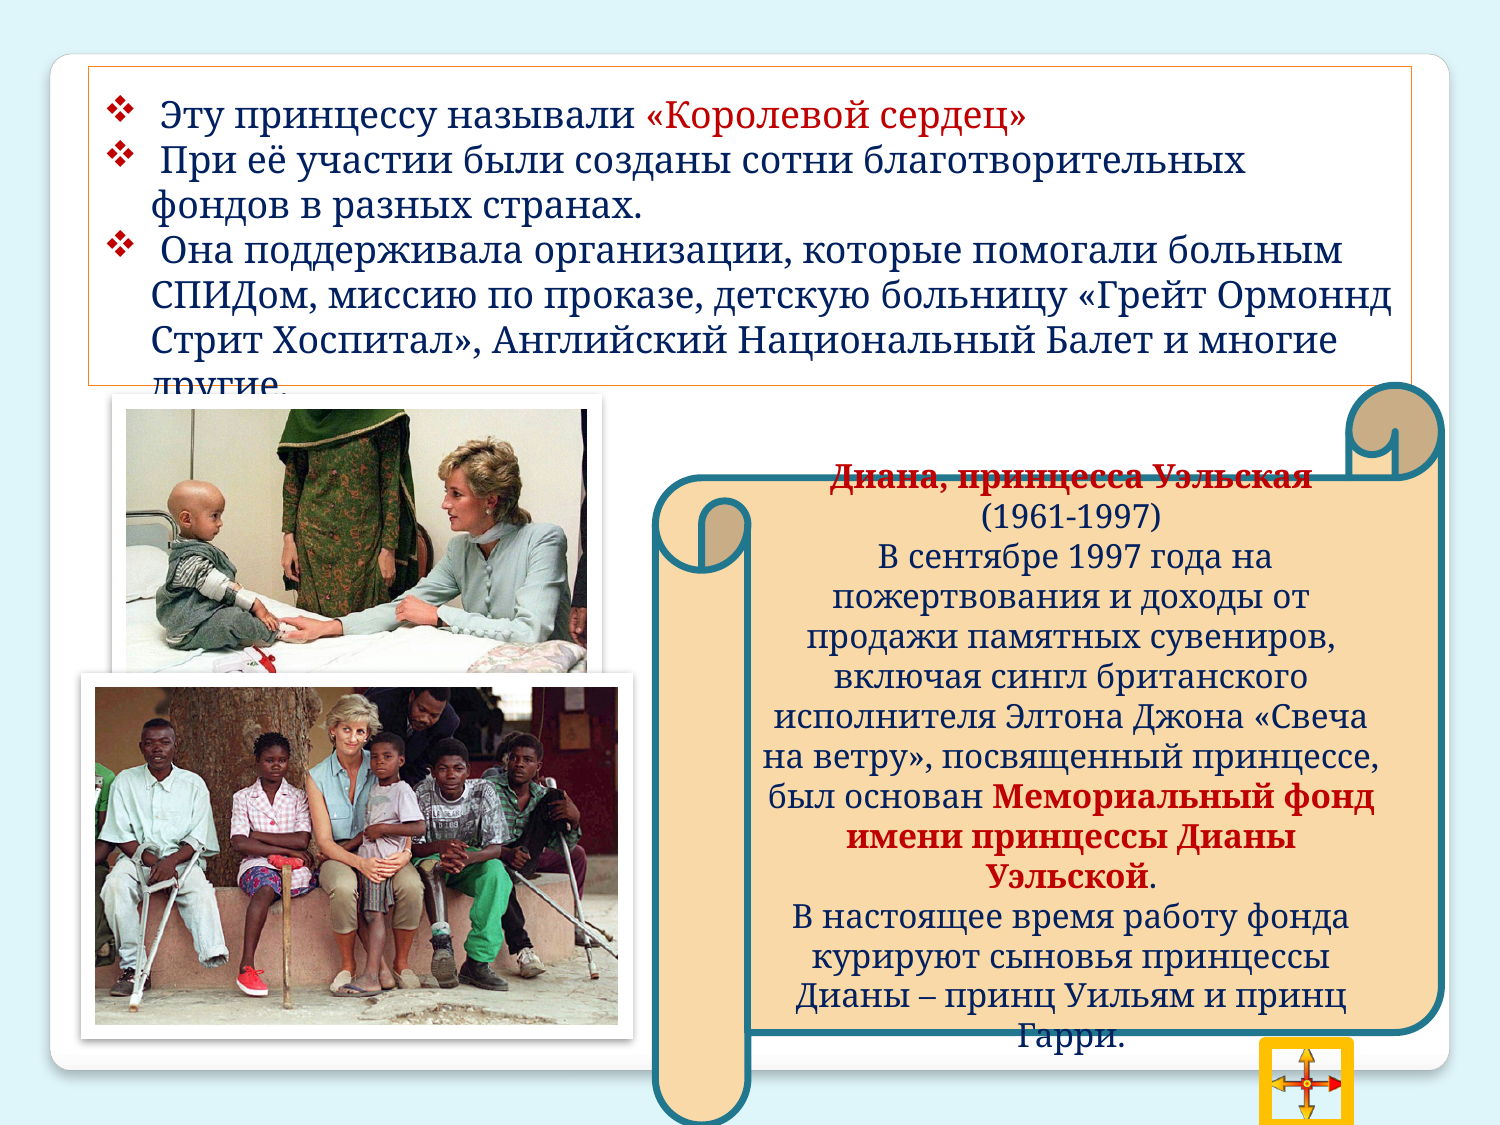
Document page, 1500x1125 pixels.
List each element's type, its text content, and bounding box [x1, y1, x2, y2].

text_box [1262, 1039, 1351, 1125]
text_box Диана, принцесса Уэльская (1961-1997) В сентябре 1997 года на пожертвования и доходы от продажи памятных сувениров, включая сингл британского исполнителя Элтона Джона «Свеча на ветру», посвященный принцессе, был основан Мемориальный фонд имени принцессы Дианы Уэльской. В настоящее время работу фонда курируют сыновья принцессы Дианы – принц Уильям и принц Гарри. [651, 381, 1445, 1125]
text_box Эту принцессу называли «Королевой сердец» При её участии были созданы сотни благотворительных фондов в разных странах. Она поддерживала организации, которые помогали больным СПИДом, миссию по проказе, детскую больницу «Грейт Ормоннд Стрит Хоспитал», Английский Национальный Балет и многие другие. [88, 66, 1412, 386]
picture [94, 687, 619, 1026]
picture [126, 408, 588, 678]
